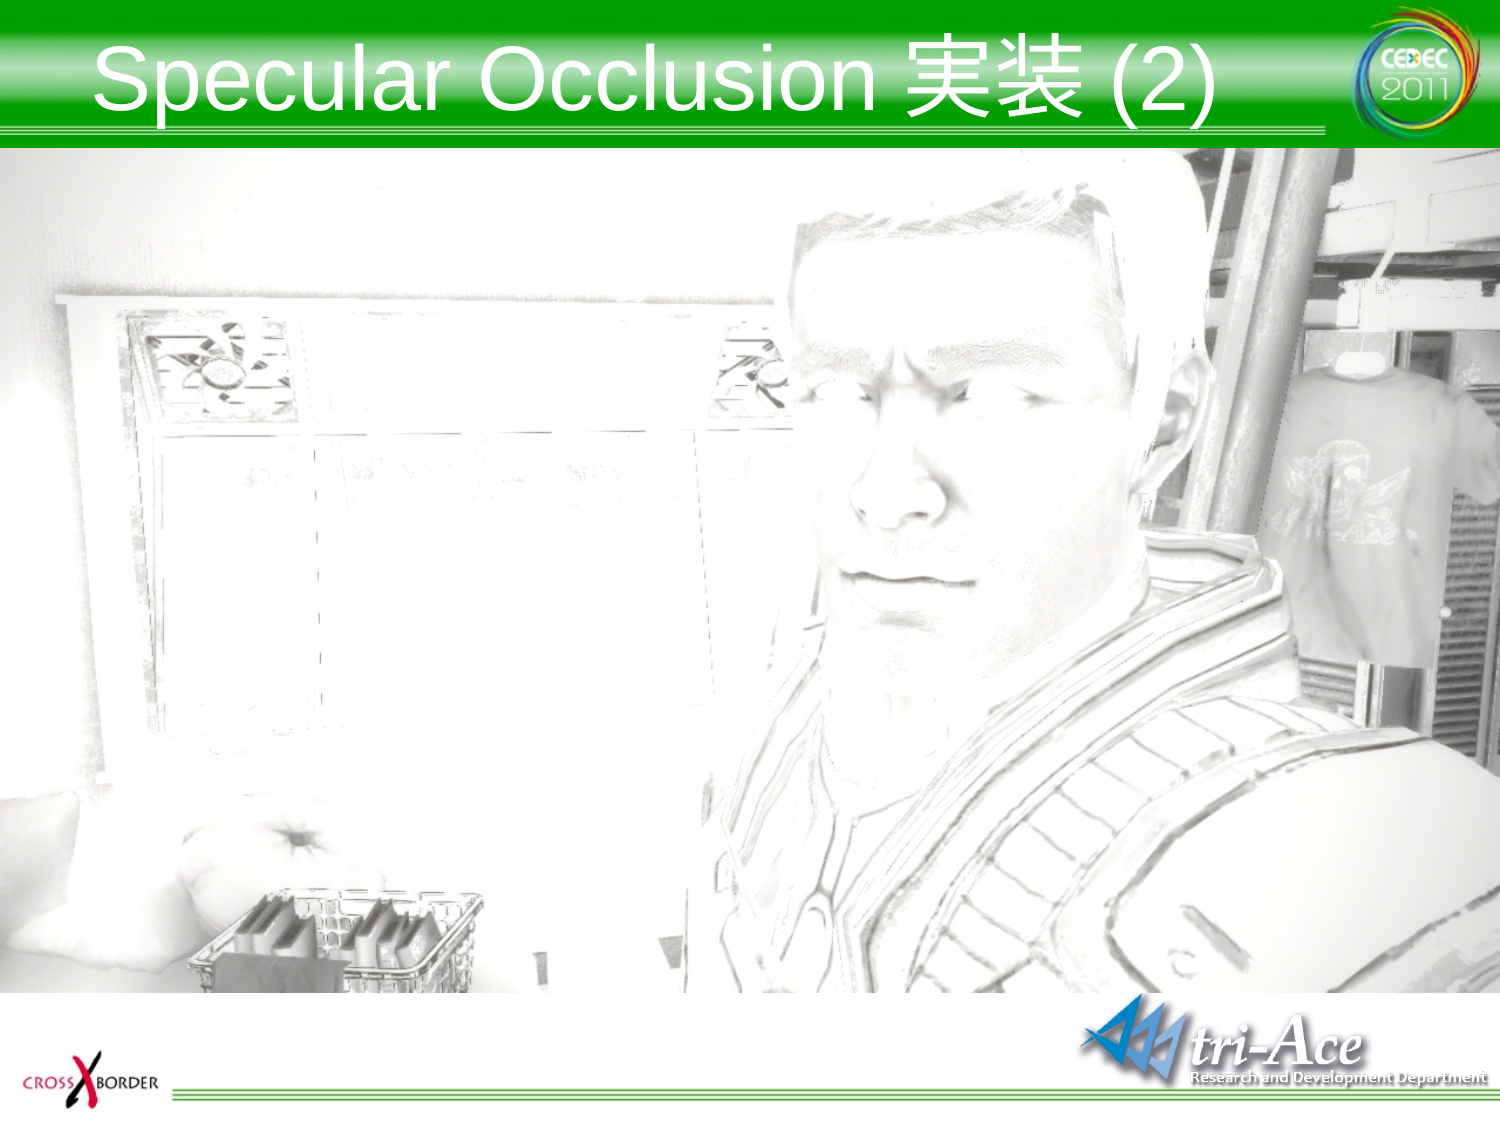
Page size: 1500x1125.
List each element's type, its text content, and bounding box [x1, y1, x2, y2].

picture [0, 0, 1500, 1125]
title Specular Occlusion実装(2) [74, 7, 1426, 140]
